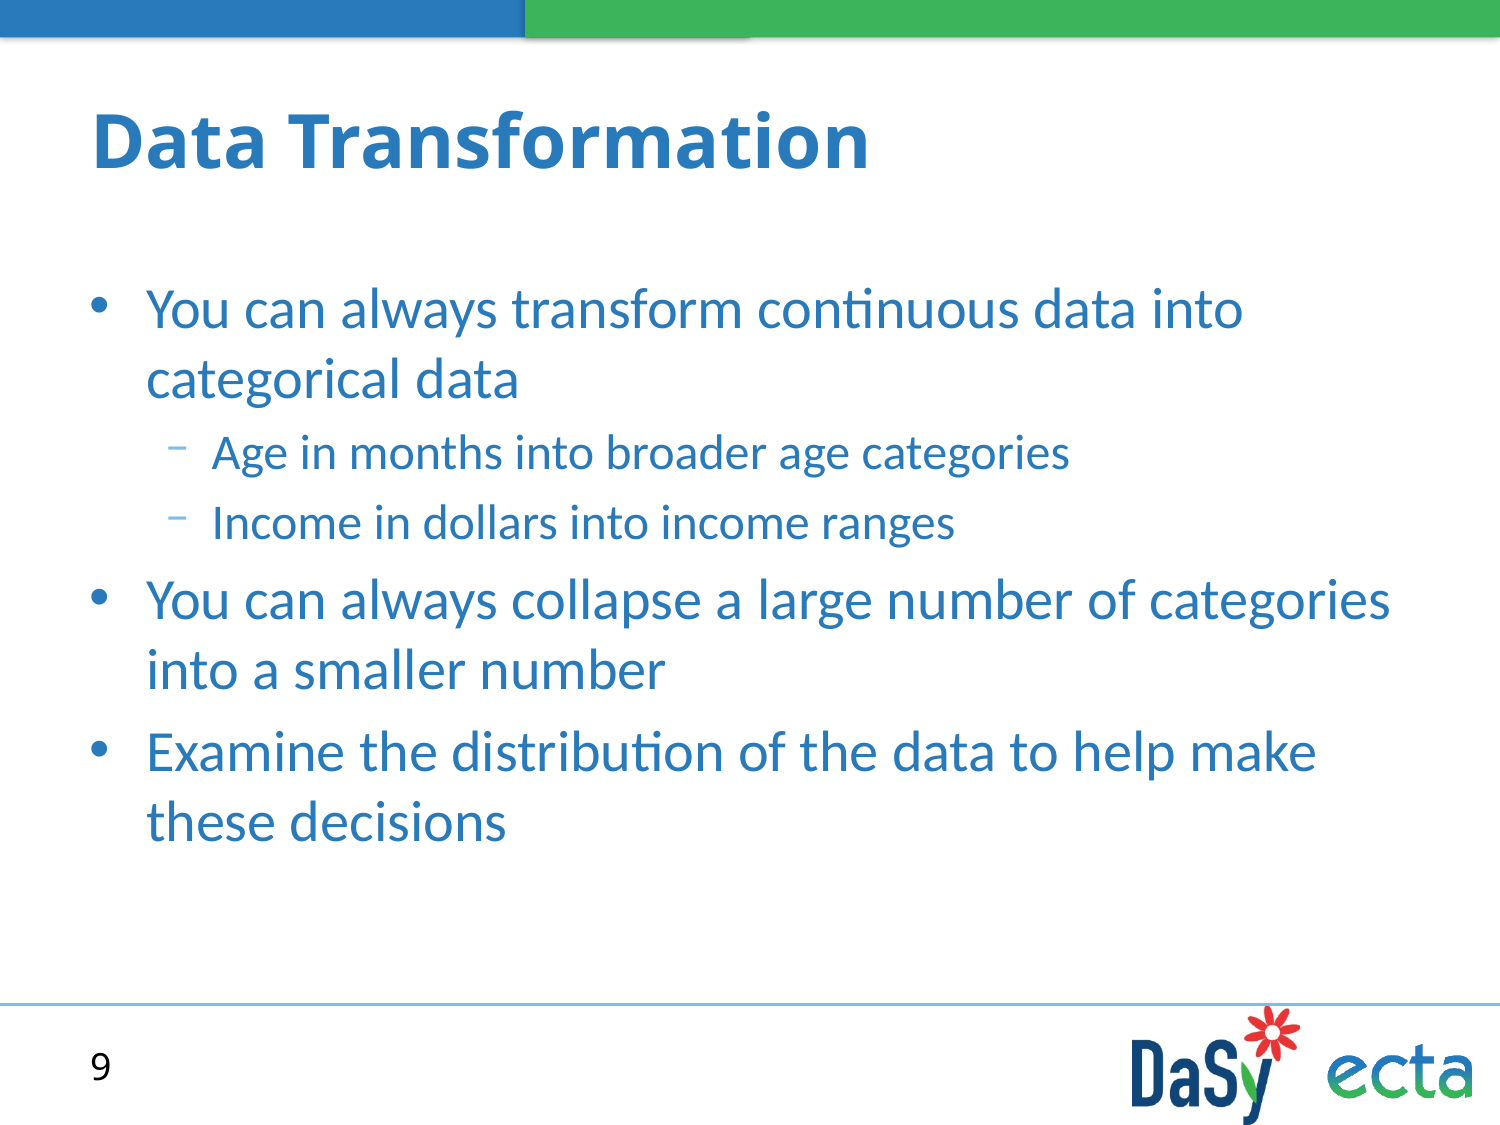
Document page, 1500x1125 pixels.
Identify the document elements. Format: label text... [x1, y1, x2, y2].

title Data Transformation [74, 44, 1426, 234]
picture [1132, 1006, 1300, 1125]
slide_number 9 [75, 1038, 425, 1098]
list You can always transform continuous data into categorical data Age in months into broader age categories Income in dollars into income ranges You can always collapse a large number of categories into a smaller number Examine the distribution of the data to help make these decisions [75, 262, 1425, 925]
picture [1312, 1037, 1487, 1105]
